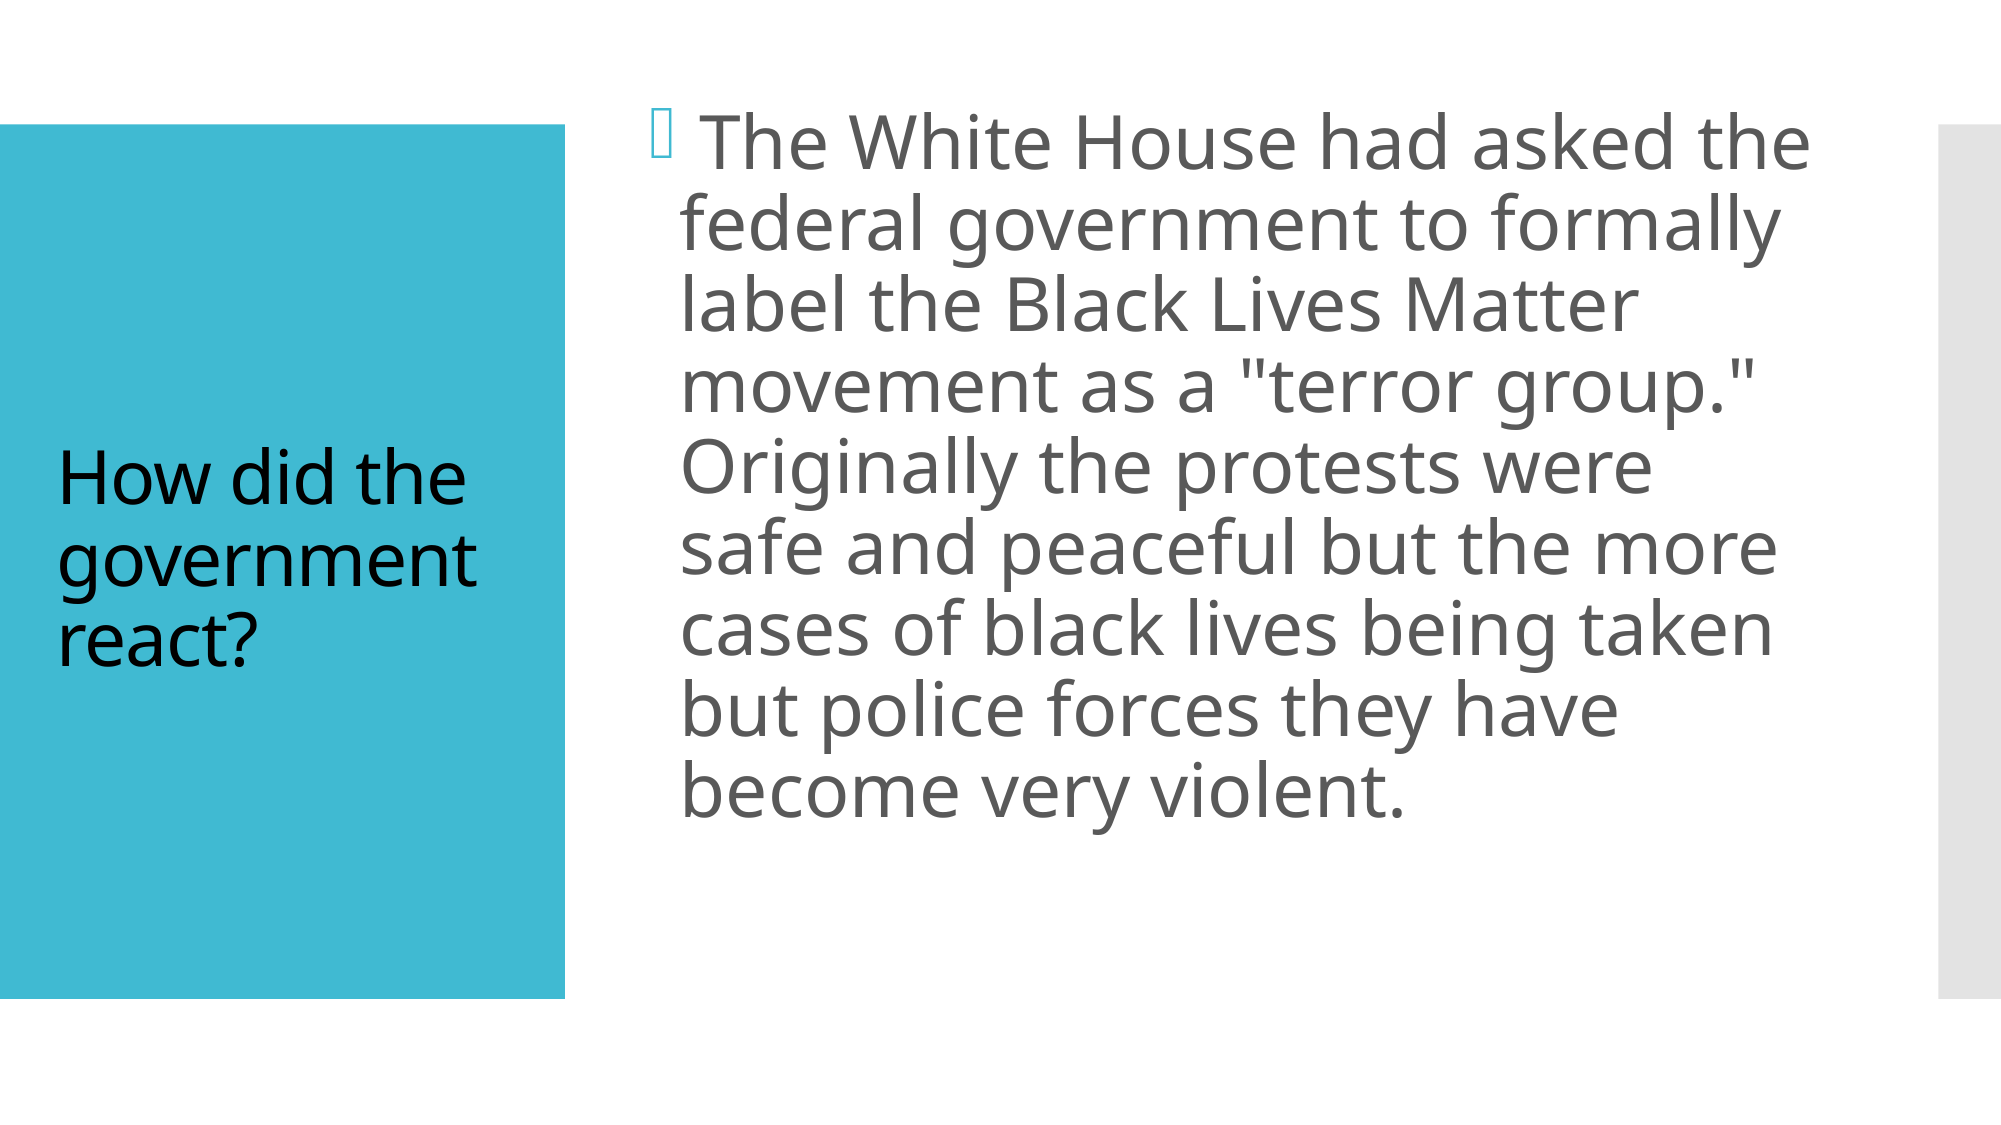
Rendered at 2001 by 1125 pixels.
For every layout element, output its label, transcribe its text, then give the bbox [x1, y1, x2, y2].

title How did the government react? [41, 184, 525, 940]
list The White House had asked the federal government to formally label the Black Lives Matter movement as a "terror group." Originally the protests were safe and peaceful but the more cases of black lives being taken but police forces they have become very violent. [634, 141, 1835, 982]
